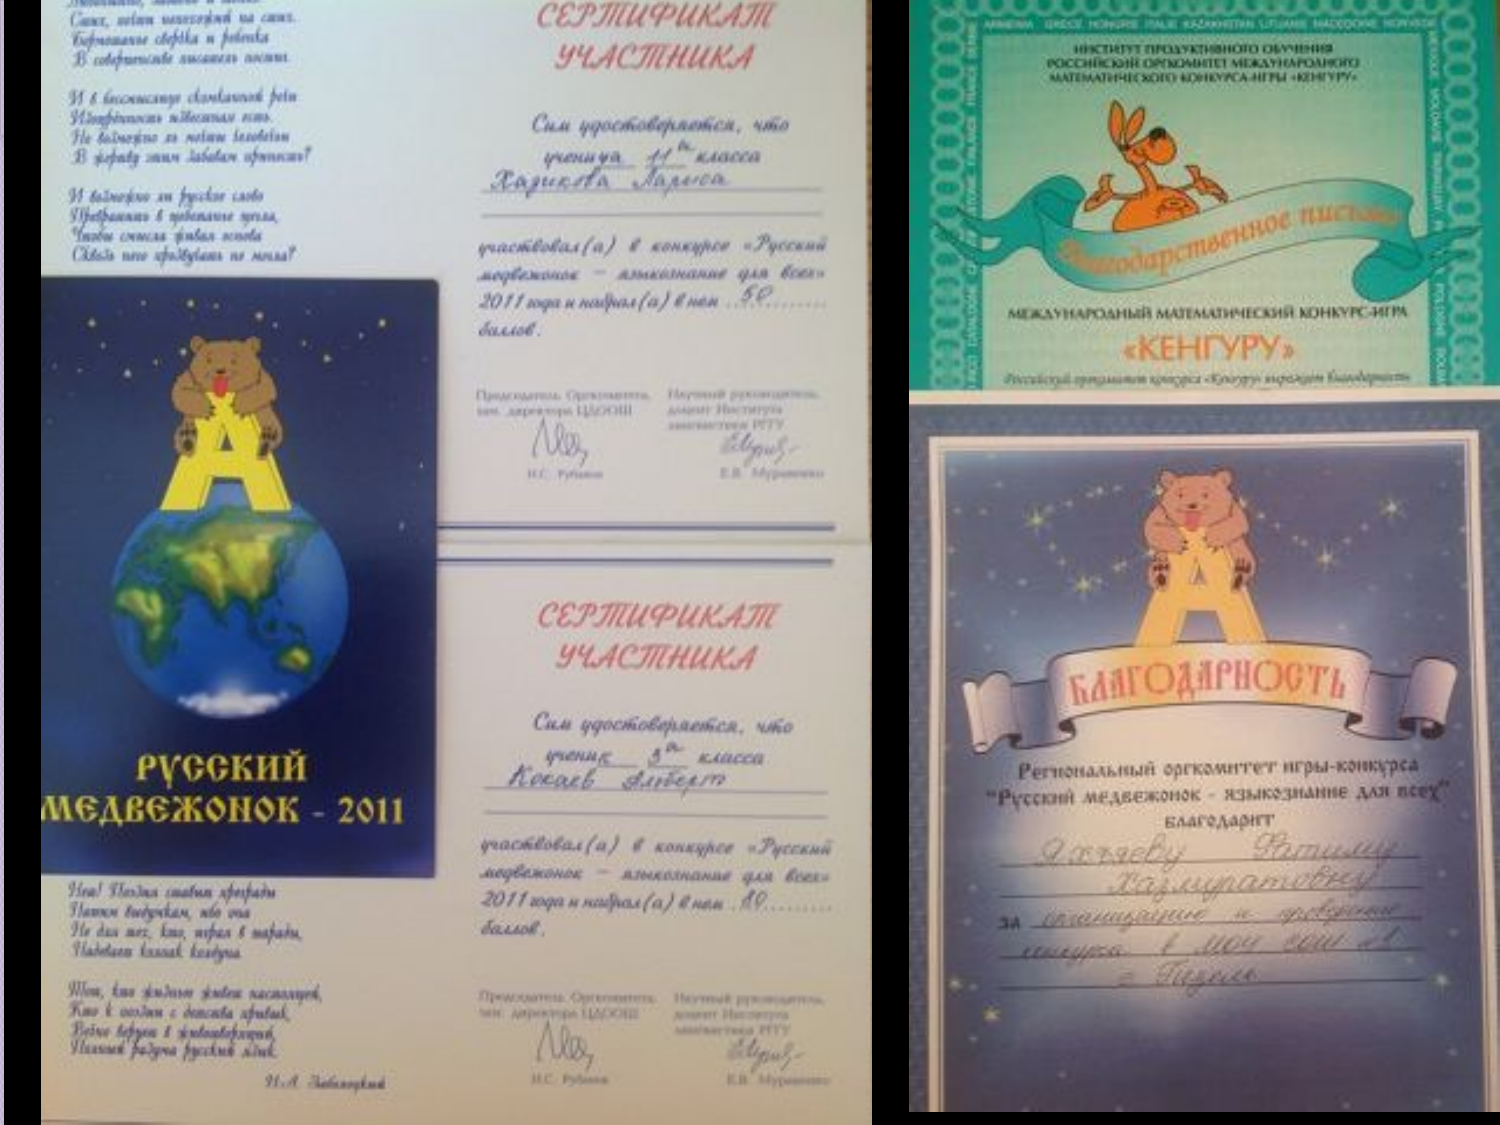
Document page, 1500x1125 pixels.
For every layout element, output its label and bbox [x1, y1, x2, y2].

picture [909, 0, 1500, 1112]
list [40, 0, 883, 1125]
